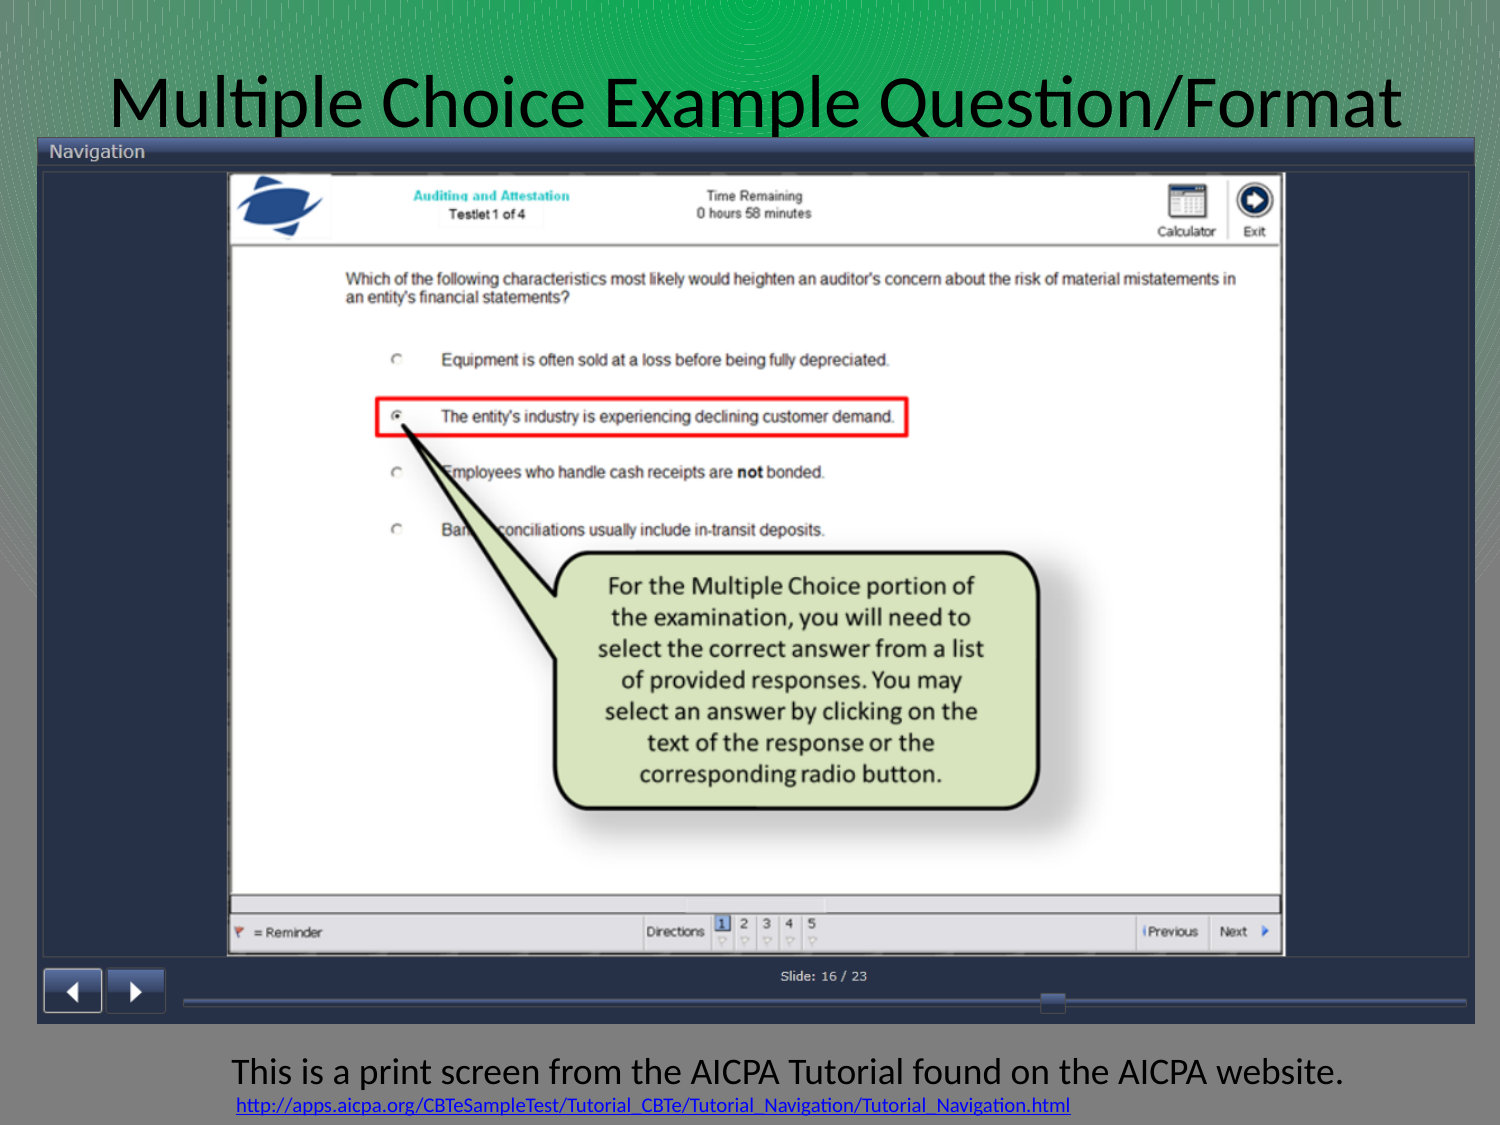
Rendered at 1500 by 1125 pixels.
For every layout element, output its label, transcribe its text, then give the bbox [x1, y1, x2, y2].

picture [37, 137, 1476, 1025]
title Multiple Choice Example Question/Format [37, 45, 1475, 136]
text_box This is a print screen from the AICPA Tutorial found on the AICPA website. http://apps.aicpa.org/CBTeSampleTest/Tutorial_CBTe/Tutorial_Navigation/Tutorial_Navigation.html [216, 1039, 1361, 1124]
